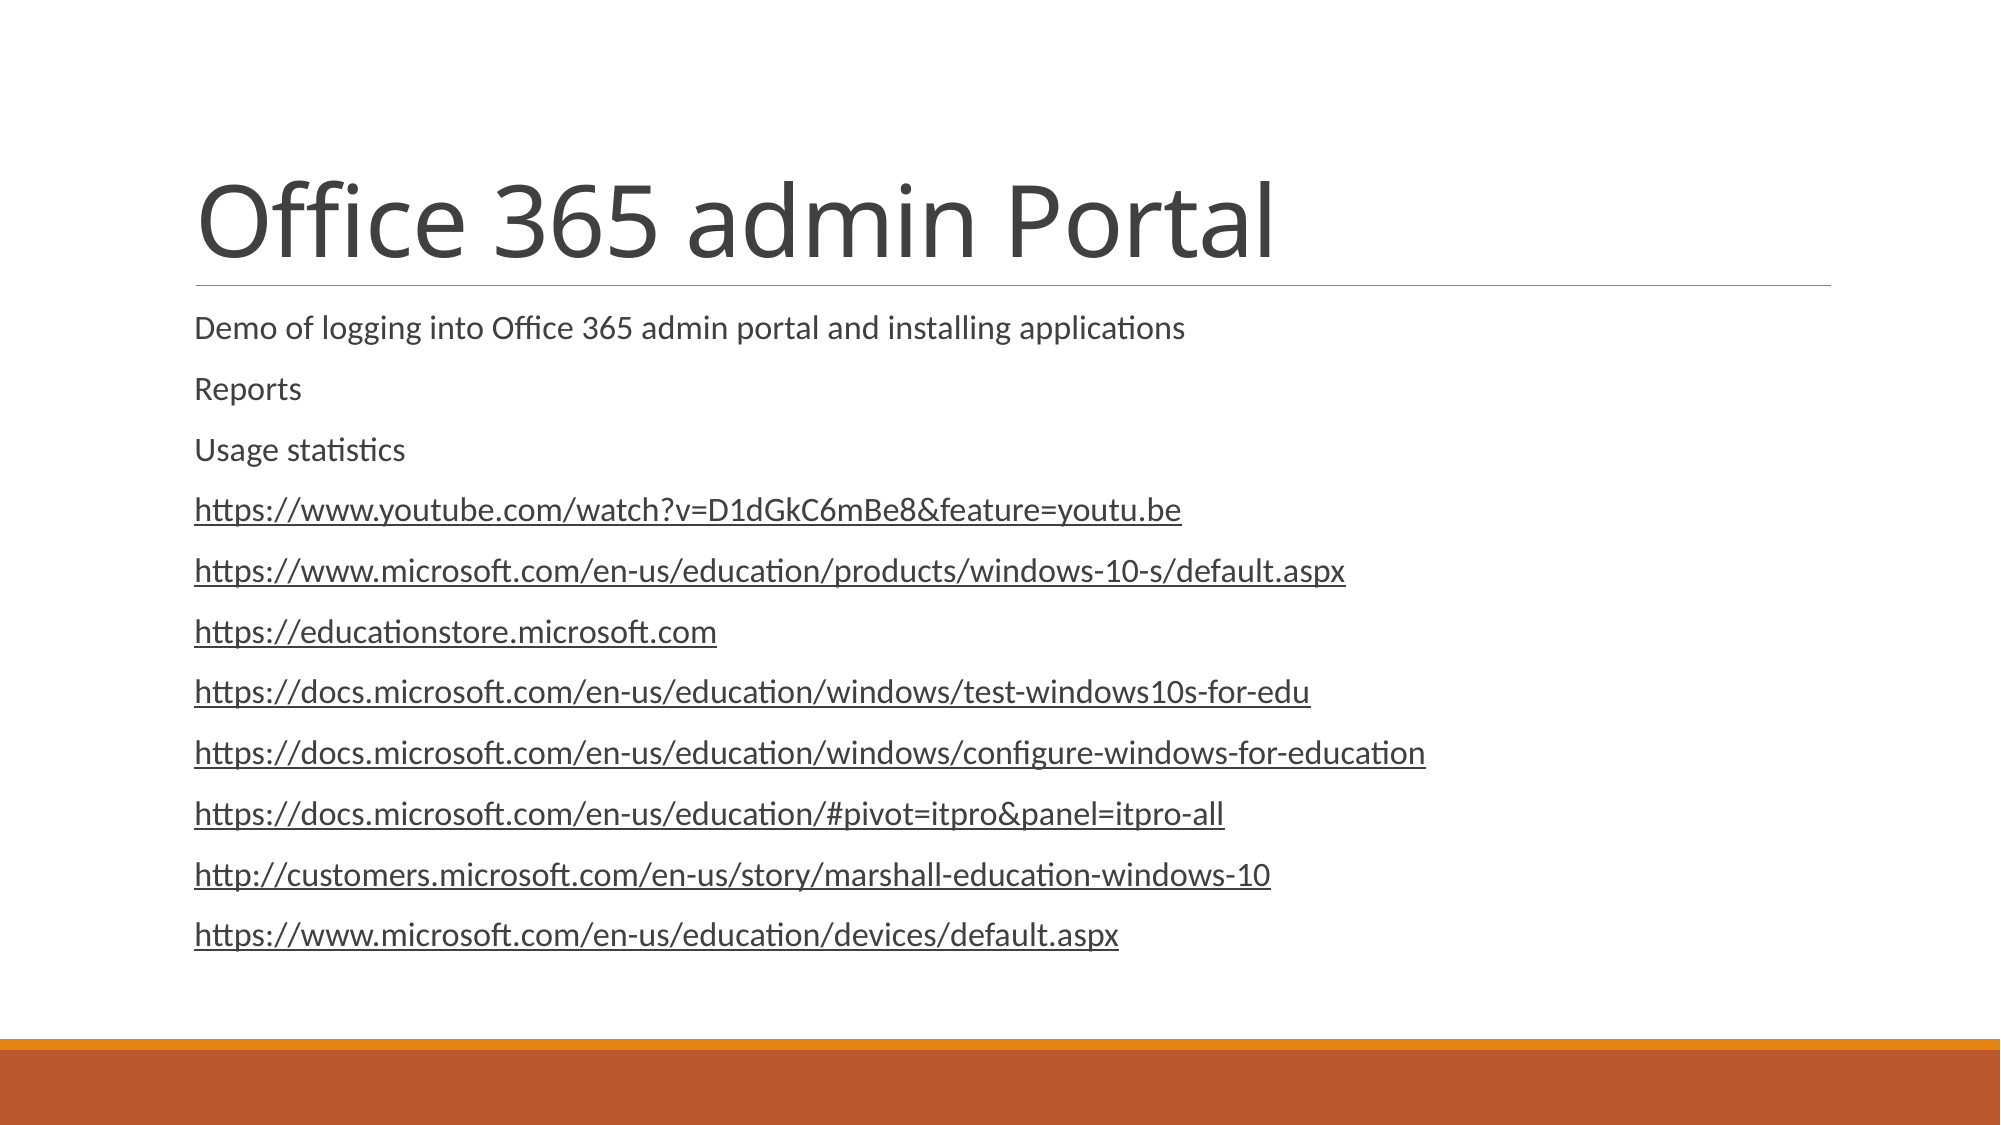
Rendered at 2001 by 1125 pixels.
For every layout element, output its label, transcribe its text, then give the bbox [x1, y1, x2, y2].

list Demo of logging into Office 365 admin portal and installing applications Reports Usage statistics https://www.youtube.com/watch?v=D1dGkC6mBe8&feature=youtu.be https://www.microsoft.com/en-us/education/products/windows-10-s/default.aspx https://educationstore.microsoft.com https://docs.microsoft.com/en-us/education/windows/test-windows10s-for-edu https://docs.microsoft.com/en-us/education/windows/configure-windows-for-education https://docs.microsoft.com/en-us/education/#pivot=itpro&panel=itpro-all http://customers.microsoft.com/en-us/story/marshall-education-windows-10 https://www.microsoft.com/en-us/education/devices/default.aspx [180, 302, 1830, 963]
title Office 365 admin Portal [180, 47, 1830, 285]
